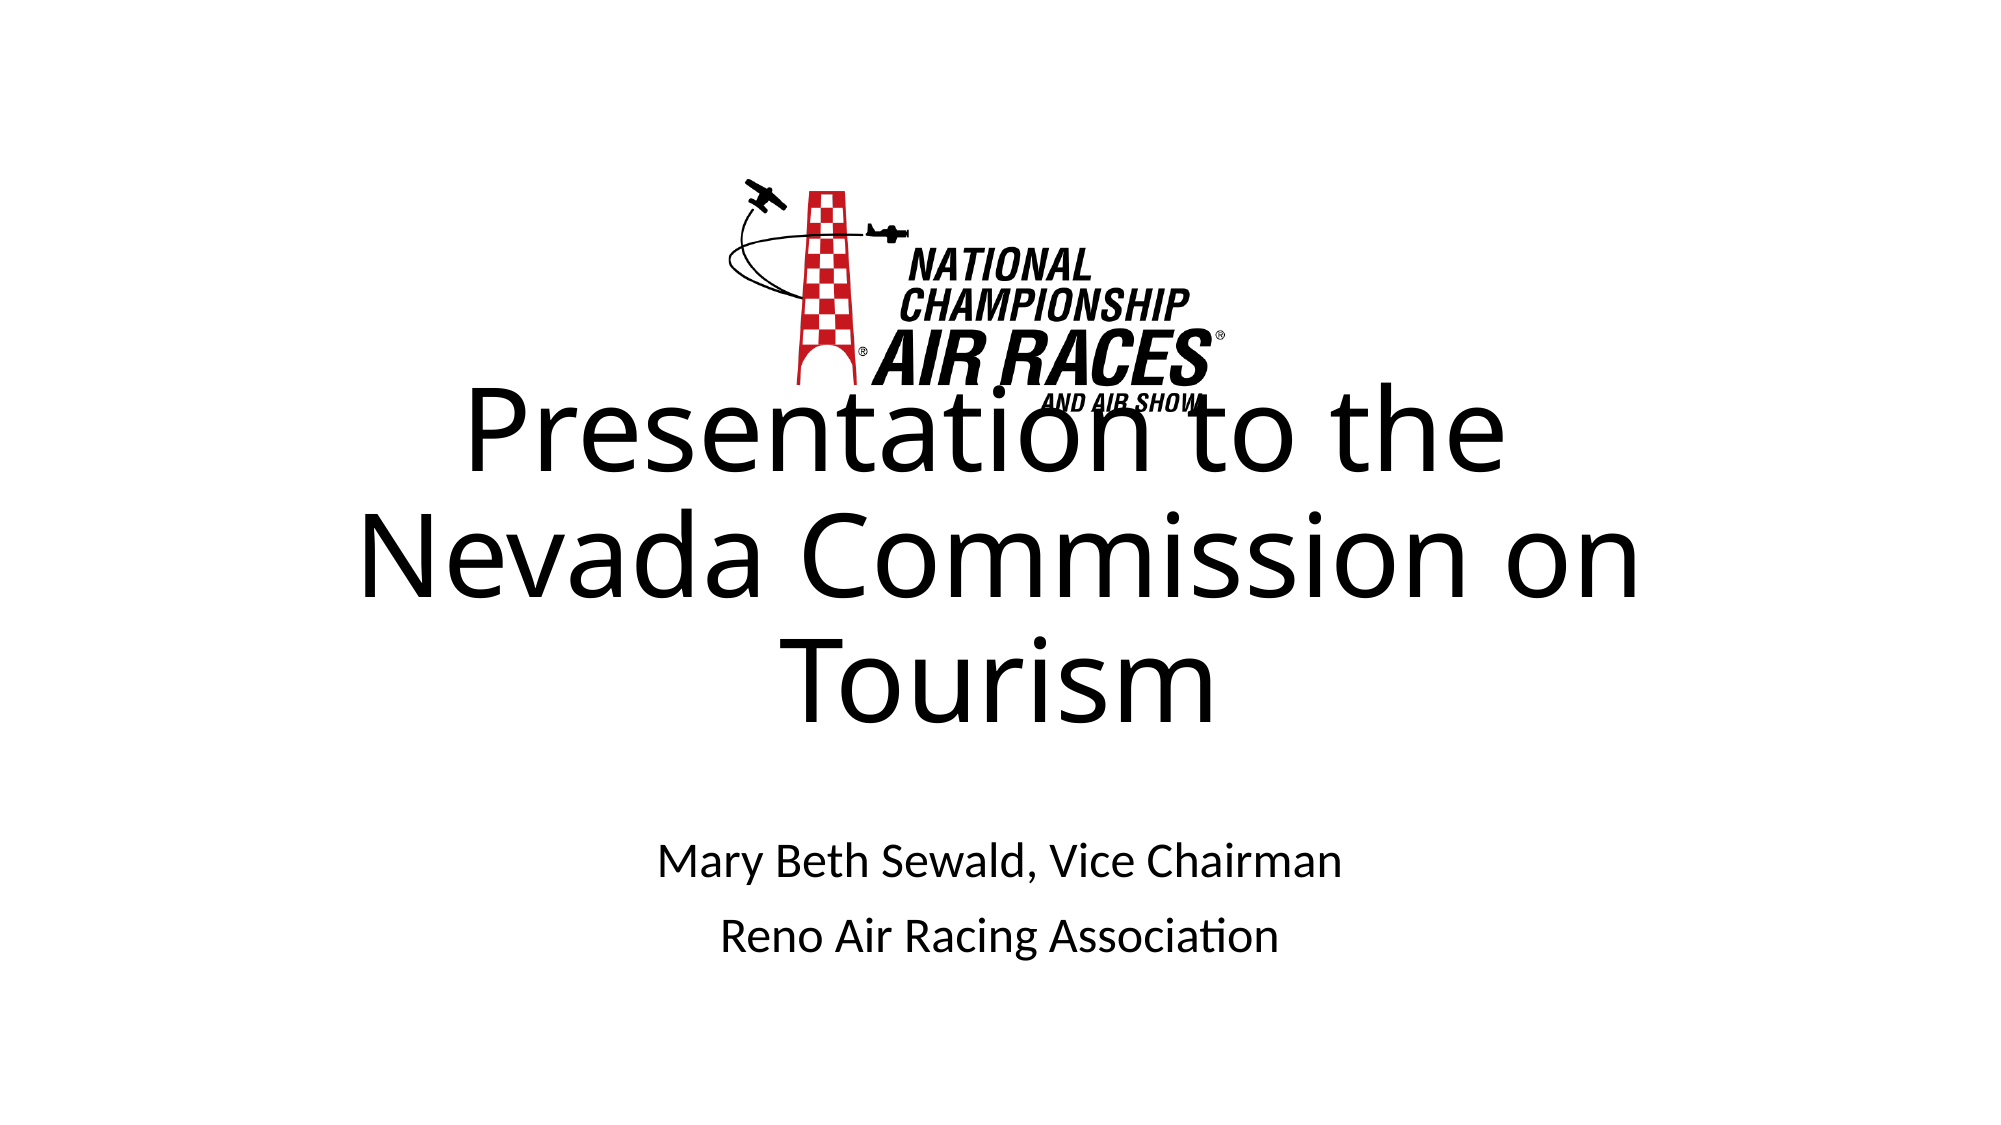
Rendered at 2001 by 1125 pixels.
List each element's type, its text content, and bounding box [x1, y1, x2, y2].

subtitle Mary Beth Sewald, Vice Chairman Reno Air Racing Association [249, 827, 1750, 1039]
picture [717, 100, 1237, 490]
title Presentation to the Nevada Commission on Tourism [249, 363, 1750, 756]
